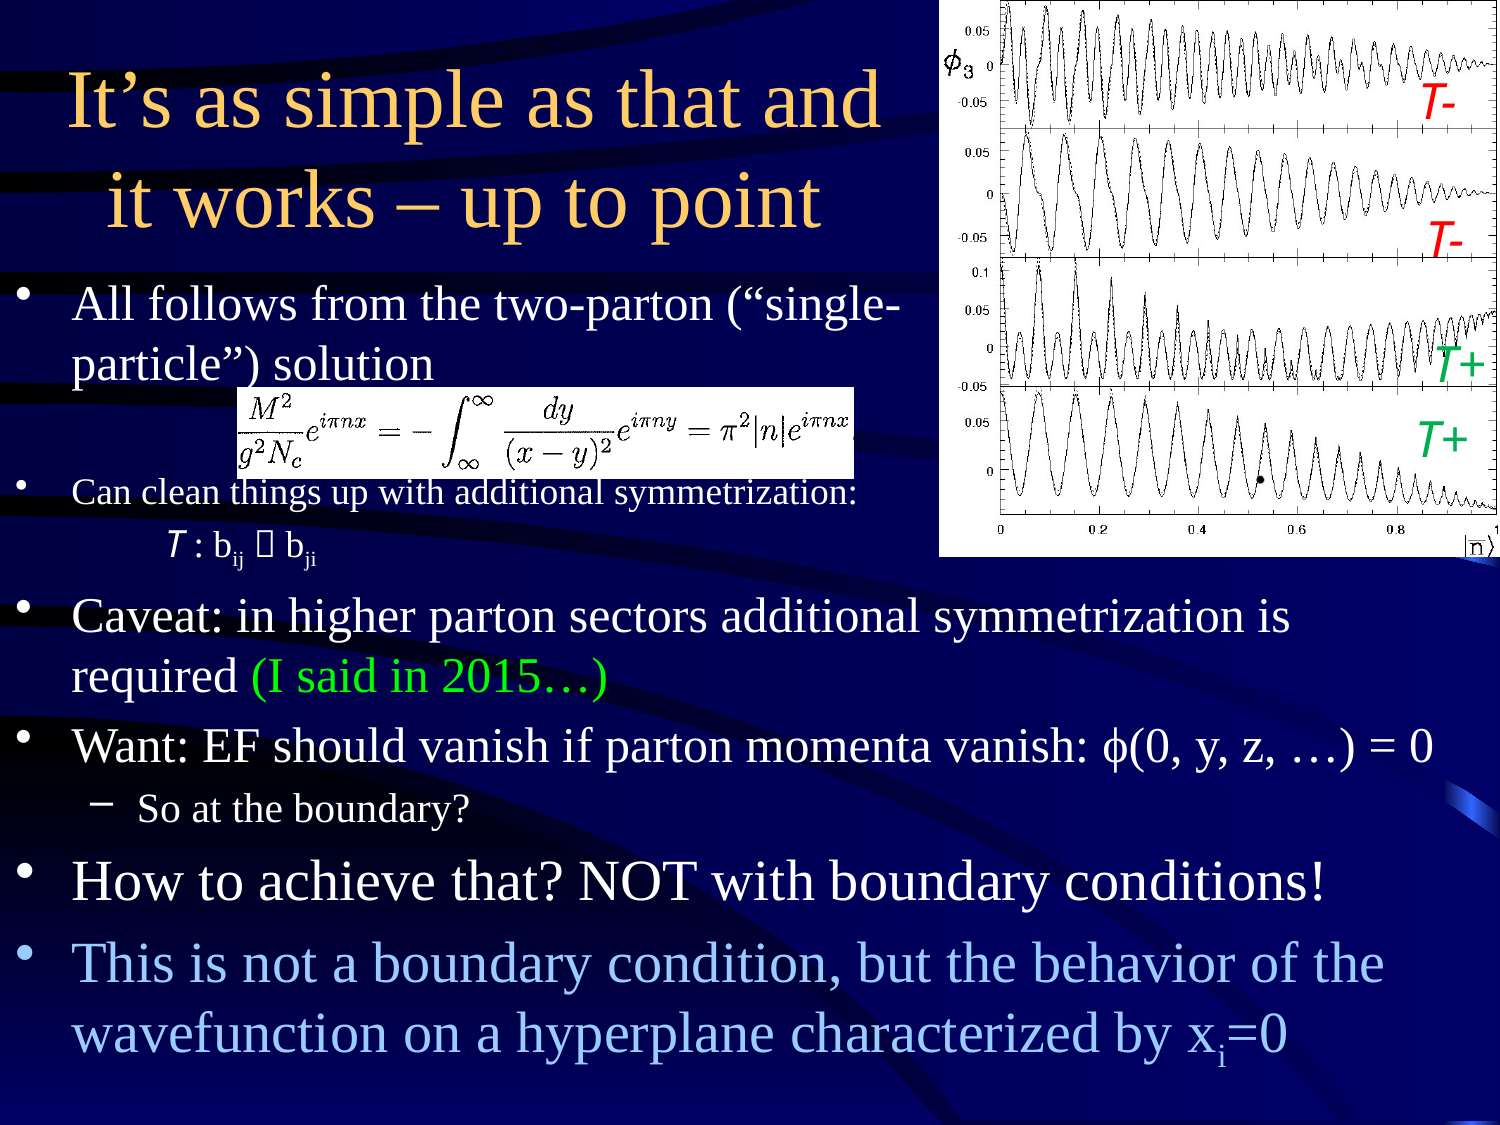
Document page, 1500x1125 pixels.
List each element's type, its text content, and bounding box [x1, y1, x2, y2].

title It’s as simple as that and it works – up to point [37, 50, 913, 238]
text_box Caveat: in higher parton sectors additional symmetrization is required (I said in 2015…) Want: EF should vanish if parton momenta vanish: ϕ(0, y, z, …) = 0 So at the boundary? How to achieve that? NOT with boundary conditions! This is not a boundary condition, but the behavior of the wavefunction on a hyperplane characterized by xi=0 [0, 575, 1475, 975]
list All follows from the two-parton (“single-particle”) solution Can clean things up with additional symmetrization: T : bij  bji [0, 975, 944, 1125]
list All follows from the two-parton (“single-particle”) solution Can clean things up with additional symmetrization: T : bij  bji [0, 262, 944, 575]
picture [237, 387, 854, 479]
picture [938, 0, 1500, 557]
